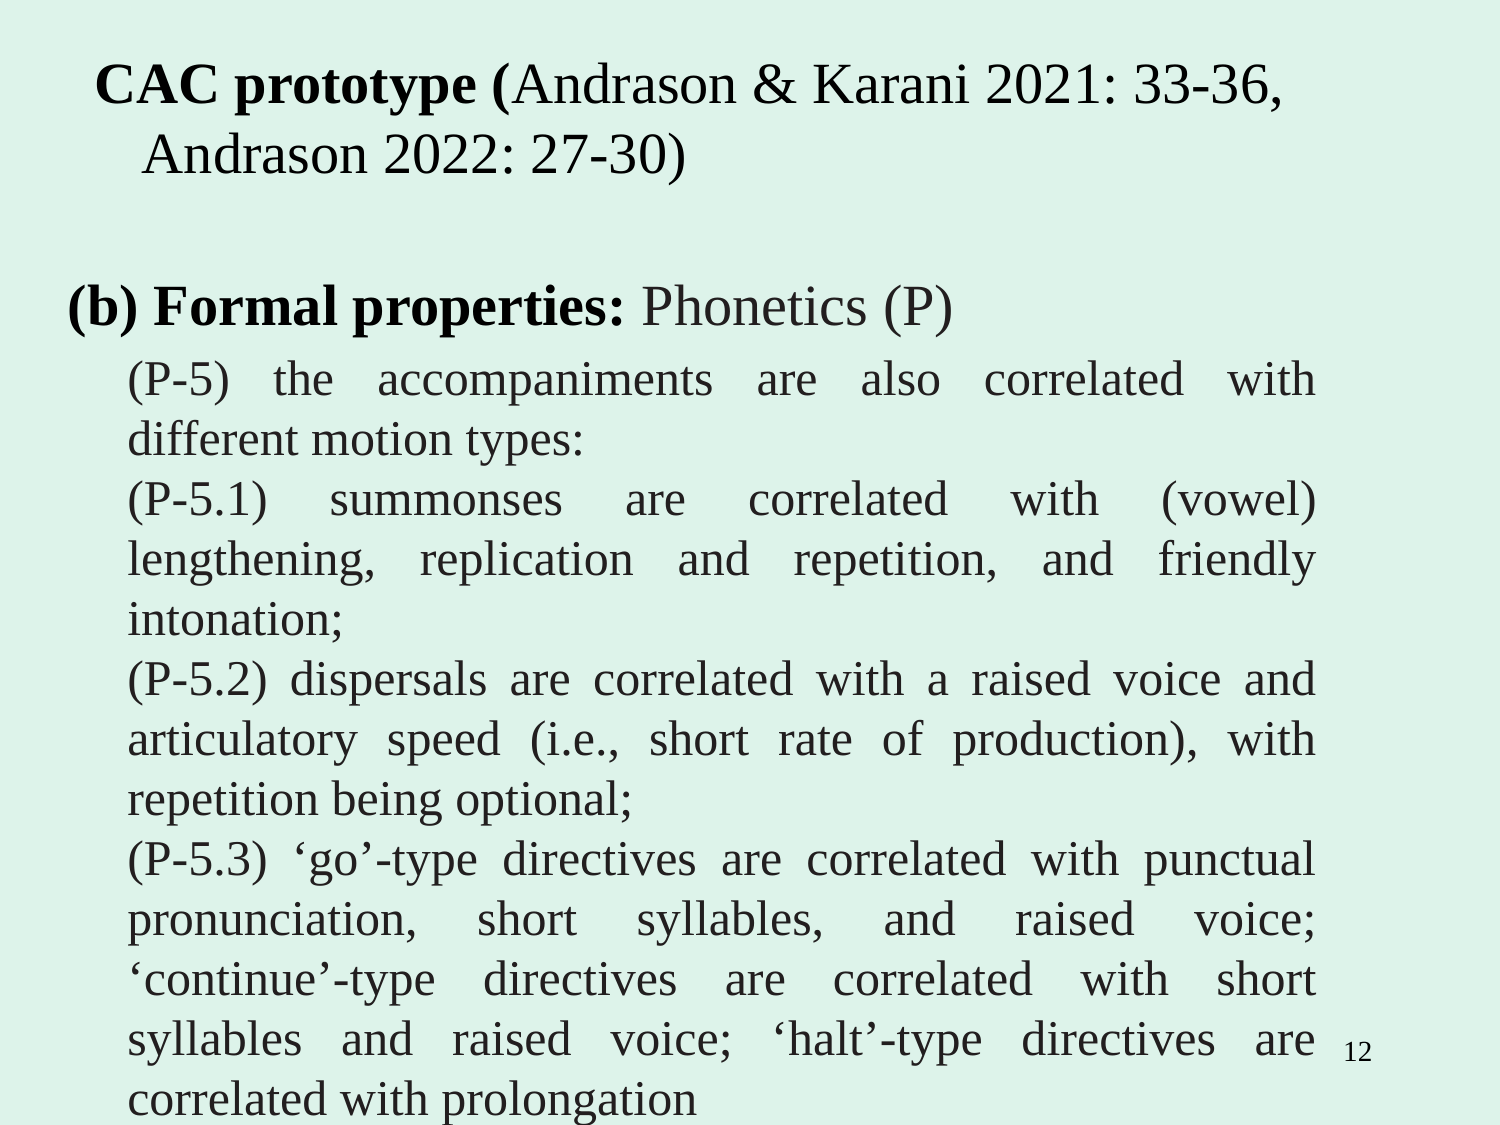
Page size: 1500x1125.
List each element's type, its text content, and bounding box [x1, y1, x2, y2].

text_box 12 [1332, 1024, 1388, 1100]
text_box (b) Formal properties: Phonetics (P) [53, 242, 1500, 345]
text_box CAC prototype (Andrason & Karani 2021: 33-36, Andrason 2022: 27-30) [79, 37, 1474, 193]
text_box (P‑5) the accompaniments are also correlated with different motion types: (P‑5.1) summonses are correlated with (vowel) lengthening, replication and repetition, and friendly intonation; (P‑5.2) dispersals are correlated with a raised voice and articulatory speed (i.e., short rate of production), with repetition being optional; (P‑5.3) ‘go’‑type directives are correlated with punctual pronunciation, short syllables, and raised voice; ‘continue’‑type directives are correlated with short syllables and raised voice; ‘halt’‑type directives are correlated with prolongation [112, 337, 1332, 1125]
